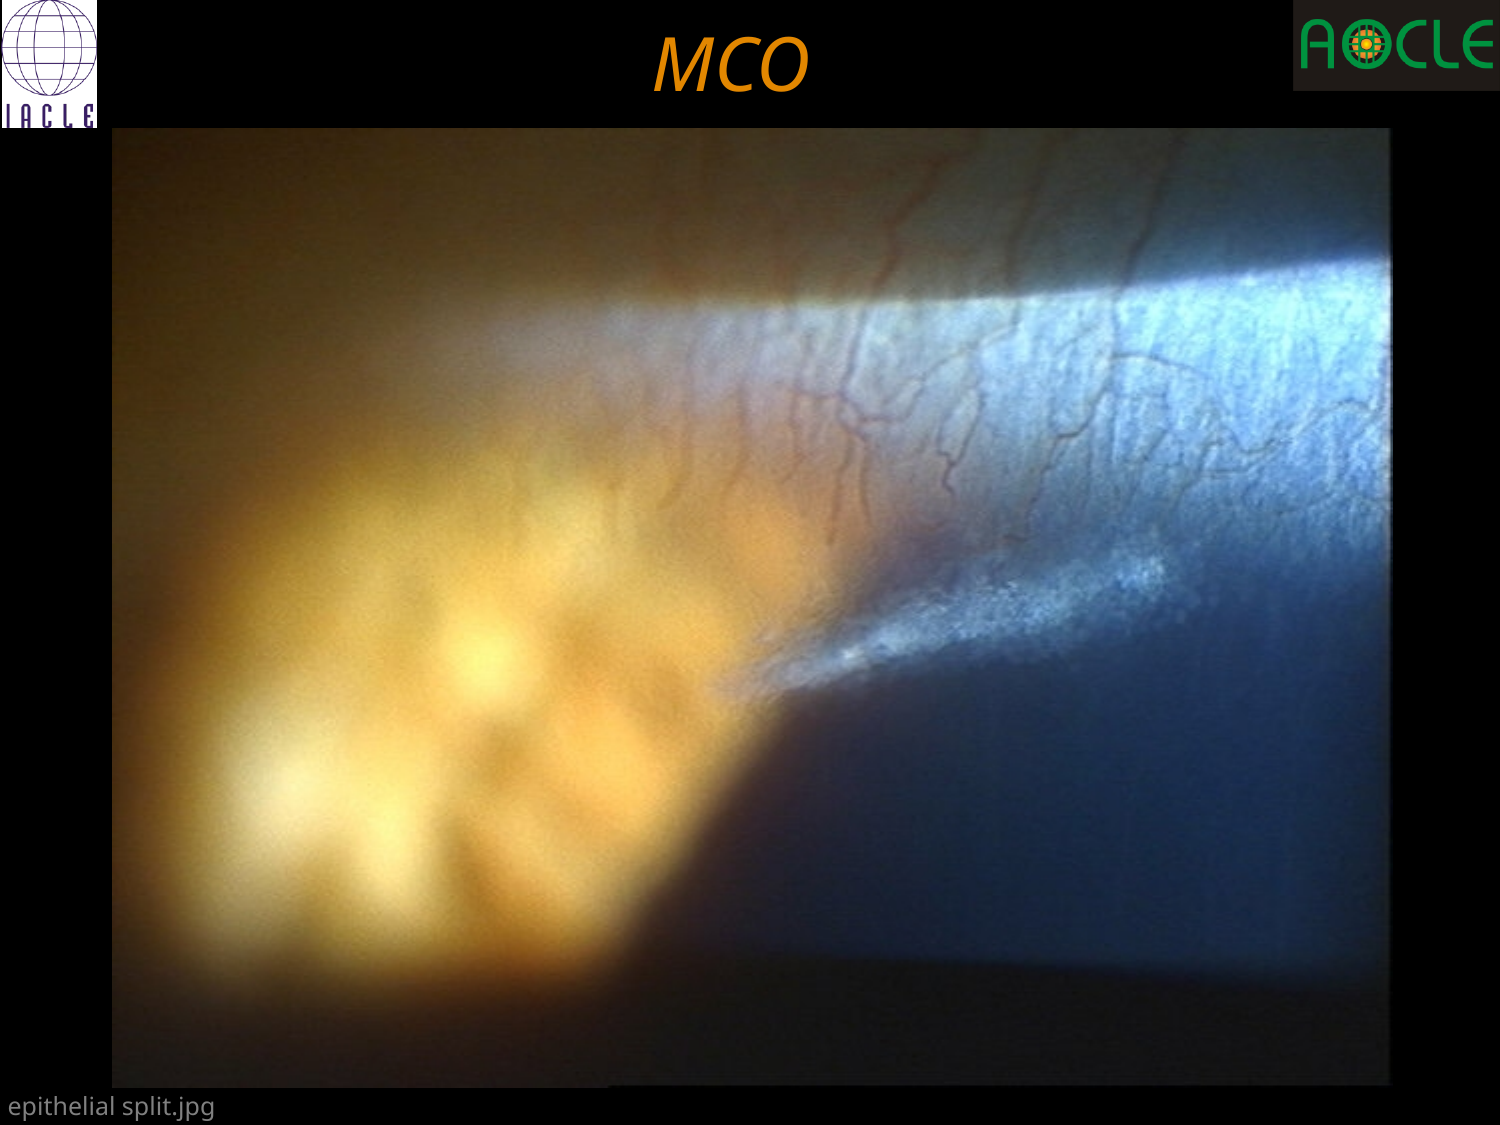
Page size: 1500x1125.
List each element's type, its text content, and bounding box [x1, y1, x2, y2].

text_box epithelial split.jpg [0, 1083, 231, 1125]
title MCO [360, 0, 1102, 124]
picture [1293, 0, 1500, 92]
picture [1, 0, 97, 129]
picture [112, 127, 1393, 1089]
